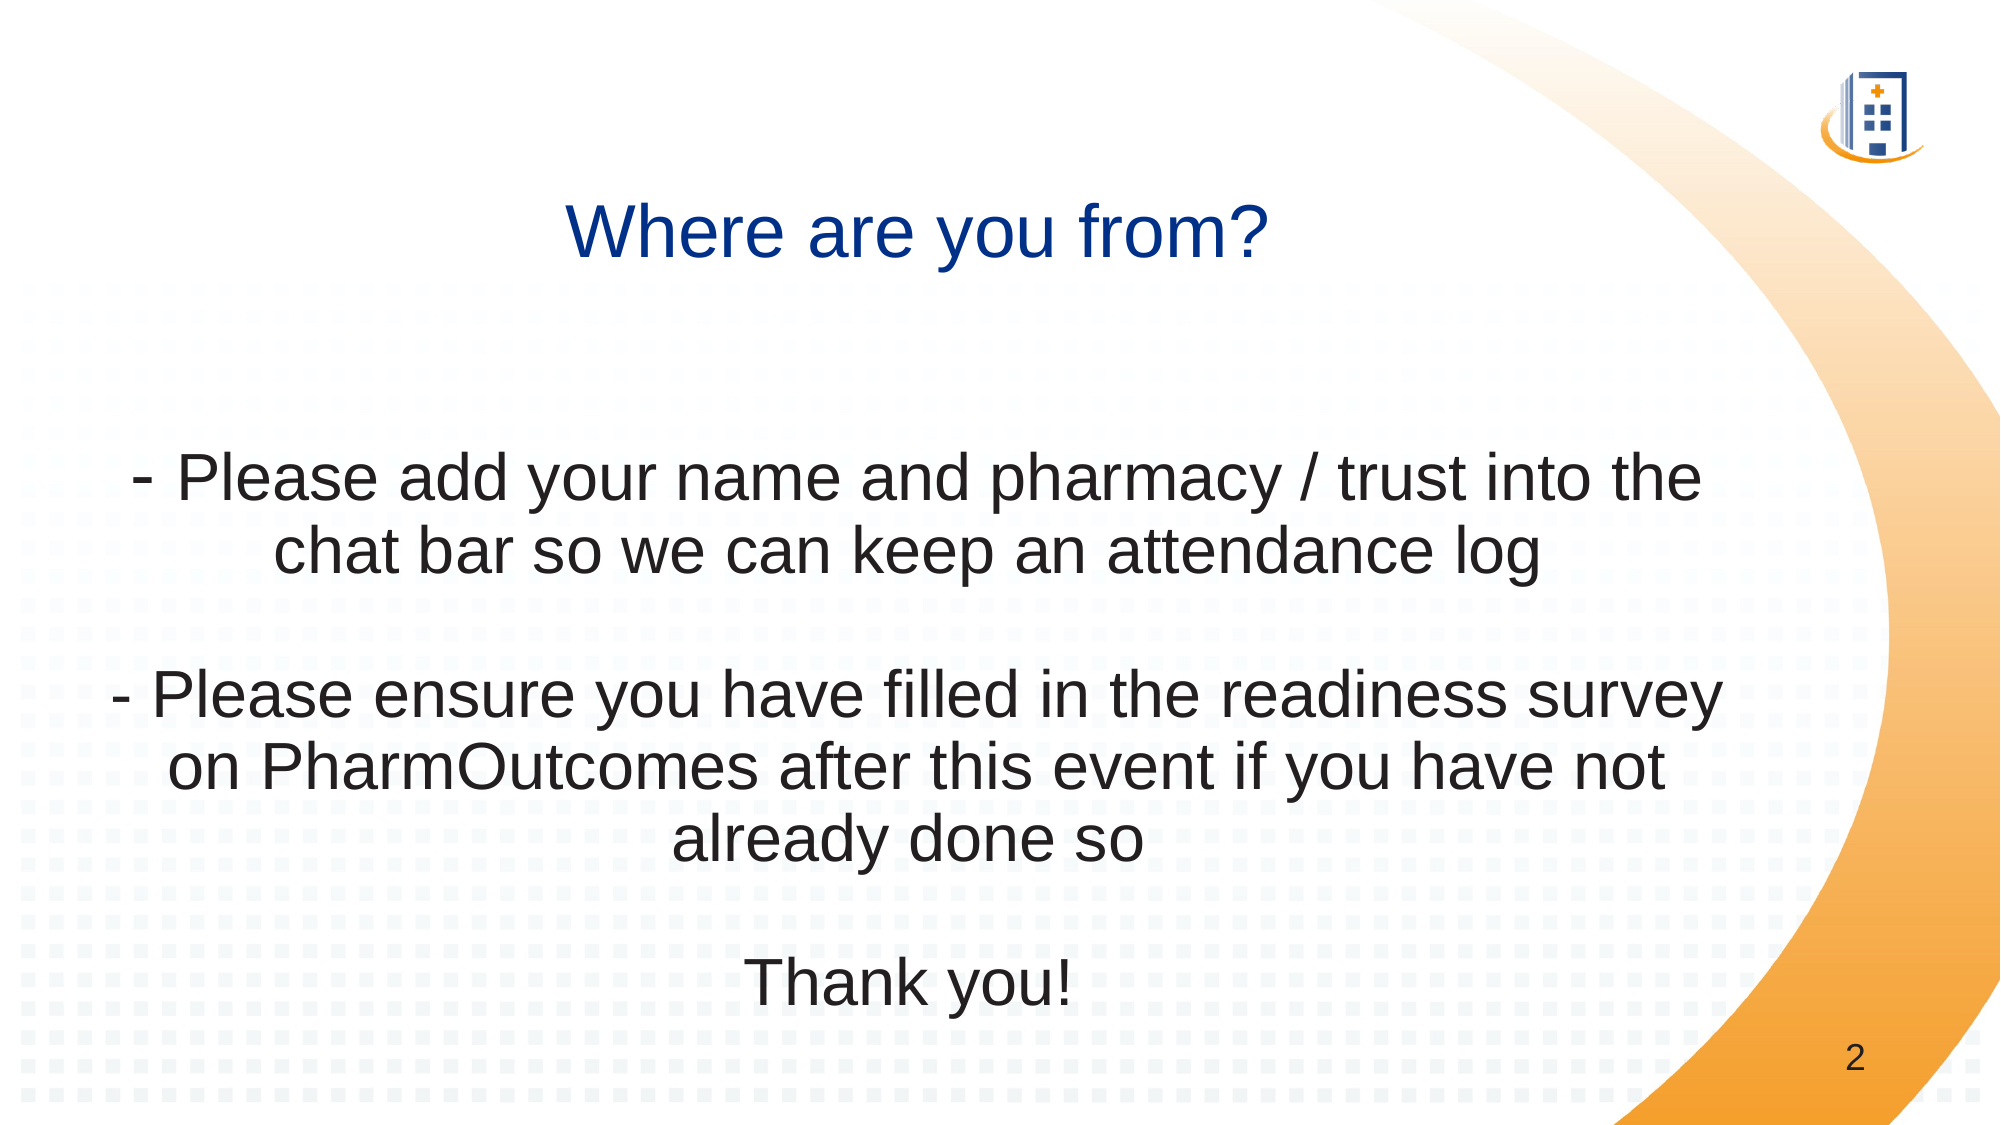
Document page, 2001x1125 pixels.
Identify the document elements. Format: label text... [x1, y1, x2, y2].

title Where are you from? - Please add your name and pharmacy / trust into the chat bar so we can keep an attendance log - Please ensure you have filled in the readiness survey on PharmOutcomes after this event if you have not already done so Thank you! [70, 192, 1766, 347]
slide_number 2 [1830, 1025, 1872, 1125]
picture [0, 0, 2000, 1125]
